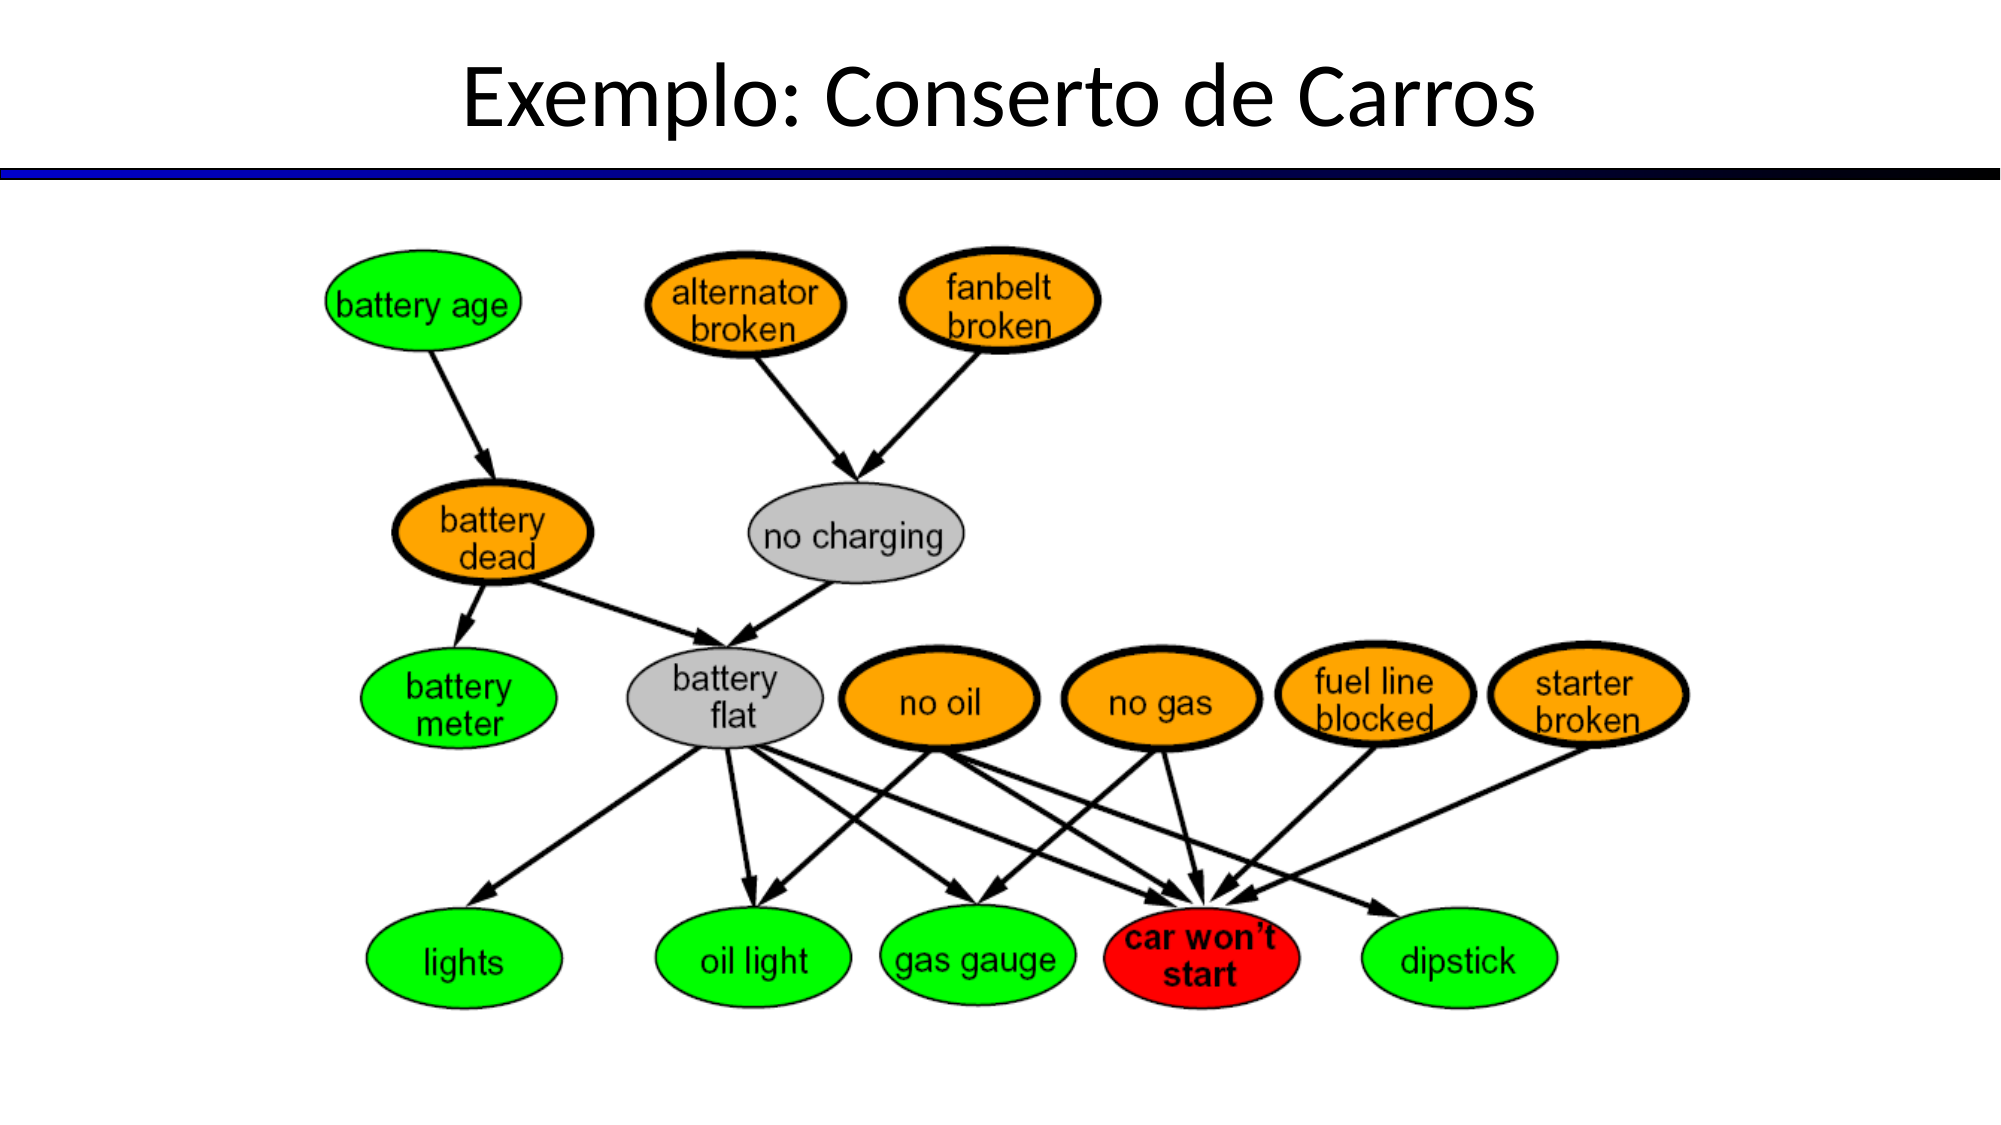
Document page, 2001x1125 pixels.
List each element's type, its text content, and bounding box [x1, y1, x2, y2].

title Exemplo: Conserto de Carros [0, 0, 2000, 184]
picture [301, 237, 1699, 1023]
